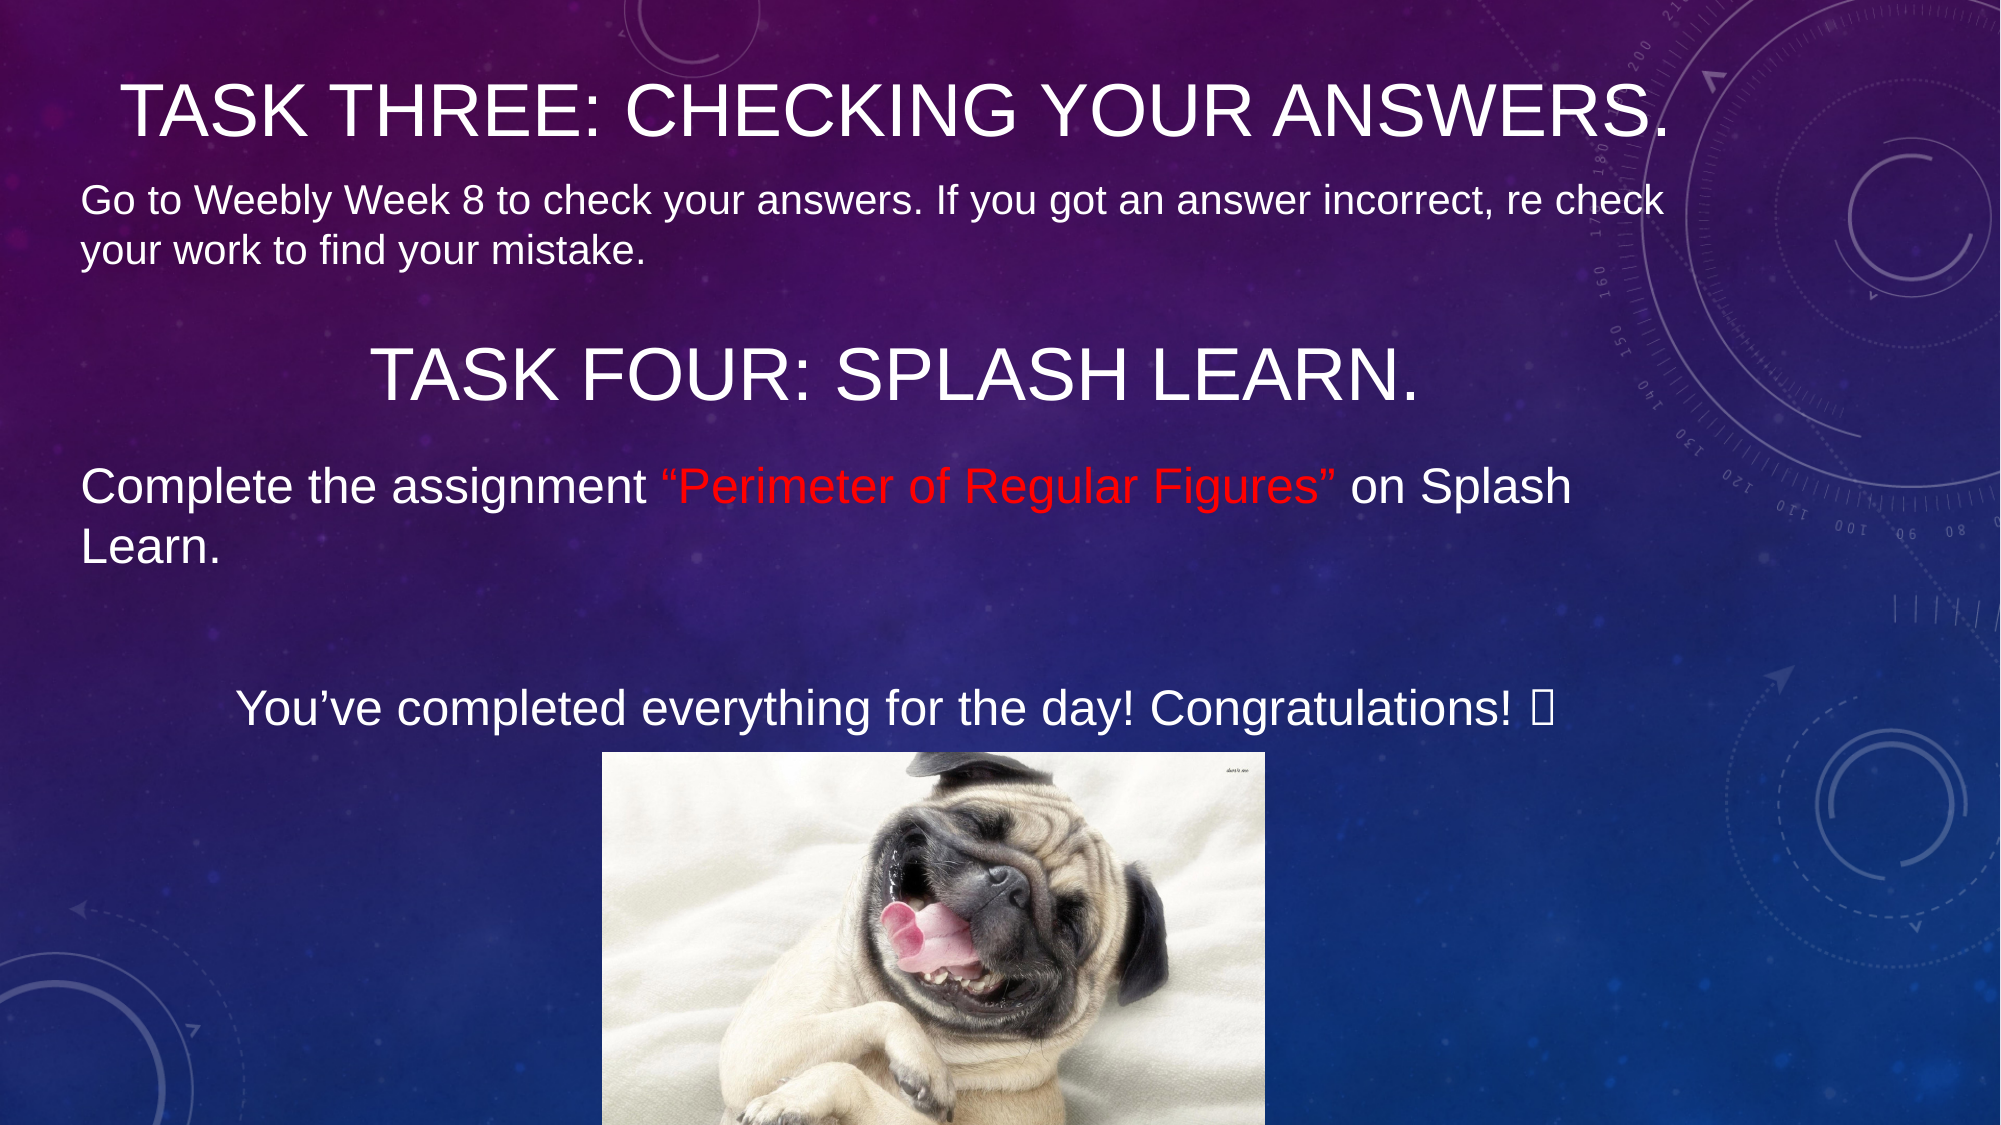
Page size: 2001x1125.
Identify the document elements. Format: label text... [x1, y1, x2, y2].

list Go to Weebly Week 8 to check your answers. If you got an answer incorrect, re check your work to find your mistake. [65, 164, 1728, 251]
text_box Complete the assignment “Perimeter of Regular Figures” on Splash Learn. You’ve completed everything for the day! Congratulations!  [65, 446, 1728, 988]
text_box Task Four: Splash Learn. [65, 251, 1728, 446]
title Task THree: Checking your answers. [65, 48, 1728, 164]
picture [0, 0, 2001, 1125]
